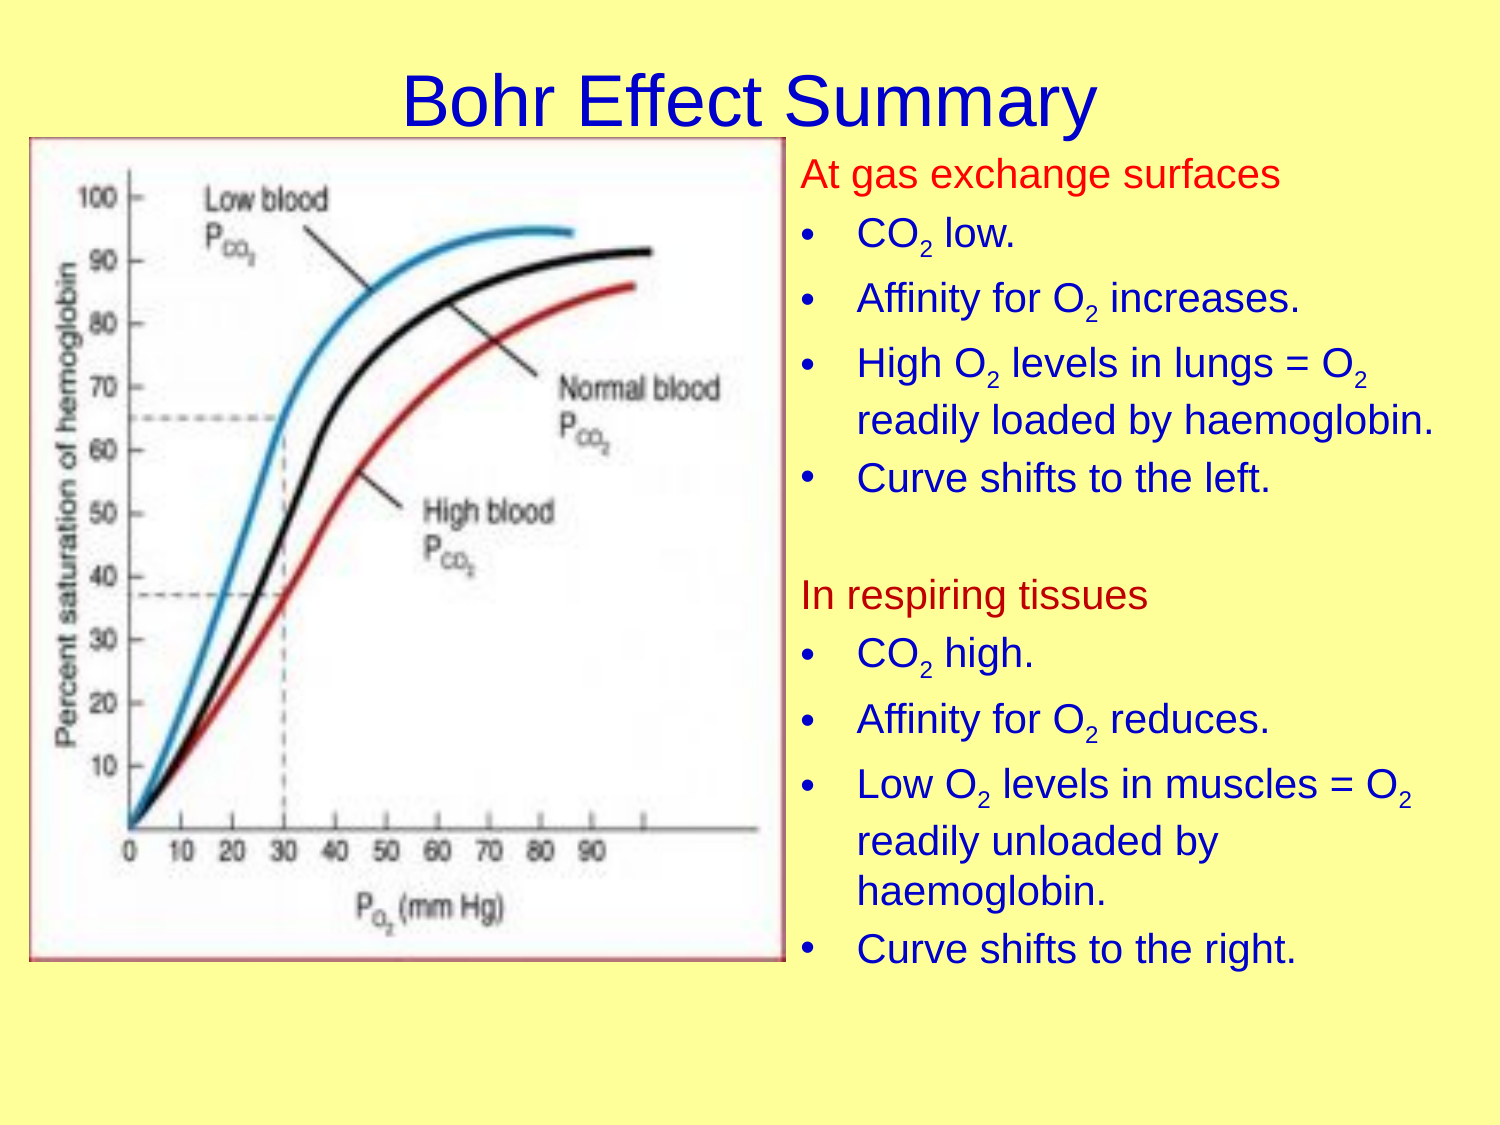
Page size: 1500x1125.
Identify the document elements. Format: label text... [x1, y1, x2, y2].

title Bohr Effect Summary [75, 45, 1425, 139]
list At gas exchange surfaces CO2 low. Affinity for O2 increases. High O2 levels in lungs = O2 readily loaded by haemoglobin. Curve shifts to the left. In respiring tissues CO2 high. Affinity for O2 reduces. Low O2 levels in muscles = O2 readily unloaded by haemoglobin. Curve shifts to the right. [789, 139, 1473, 883]
picture [29, 136, 786, 963]
